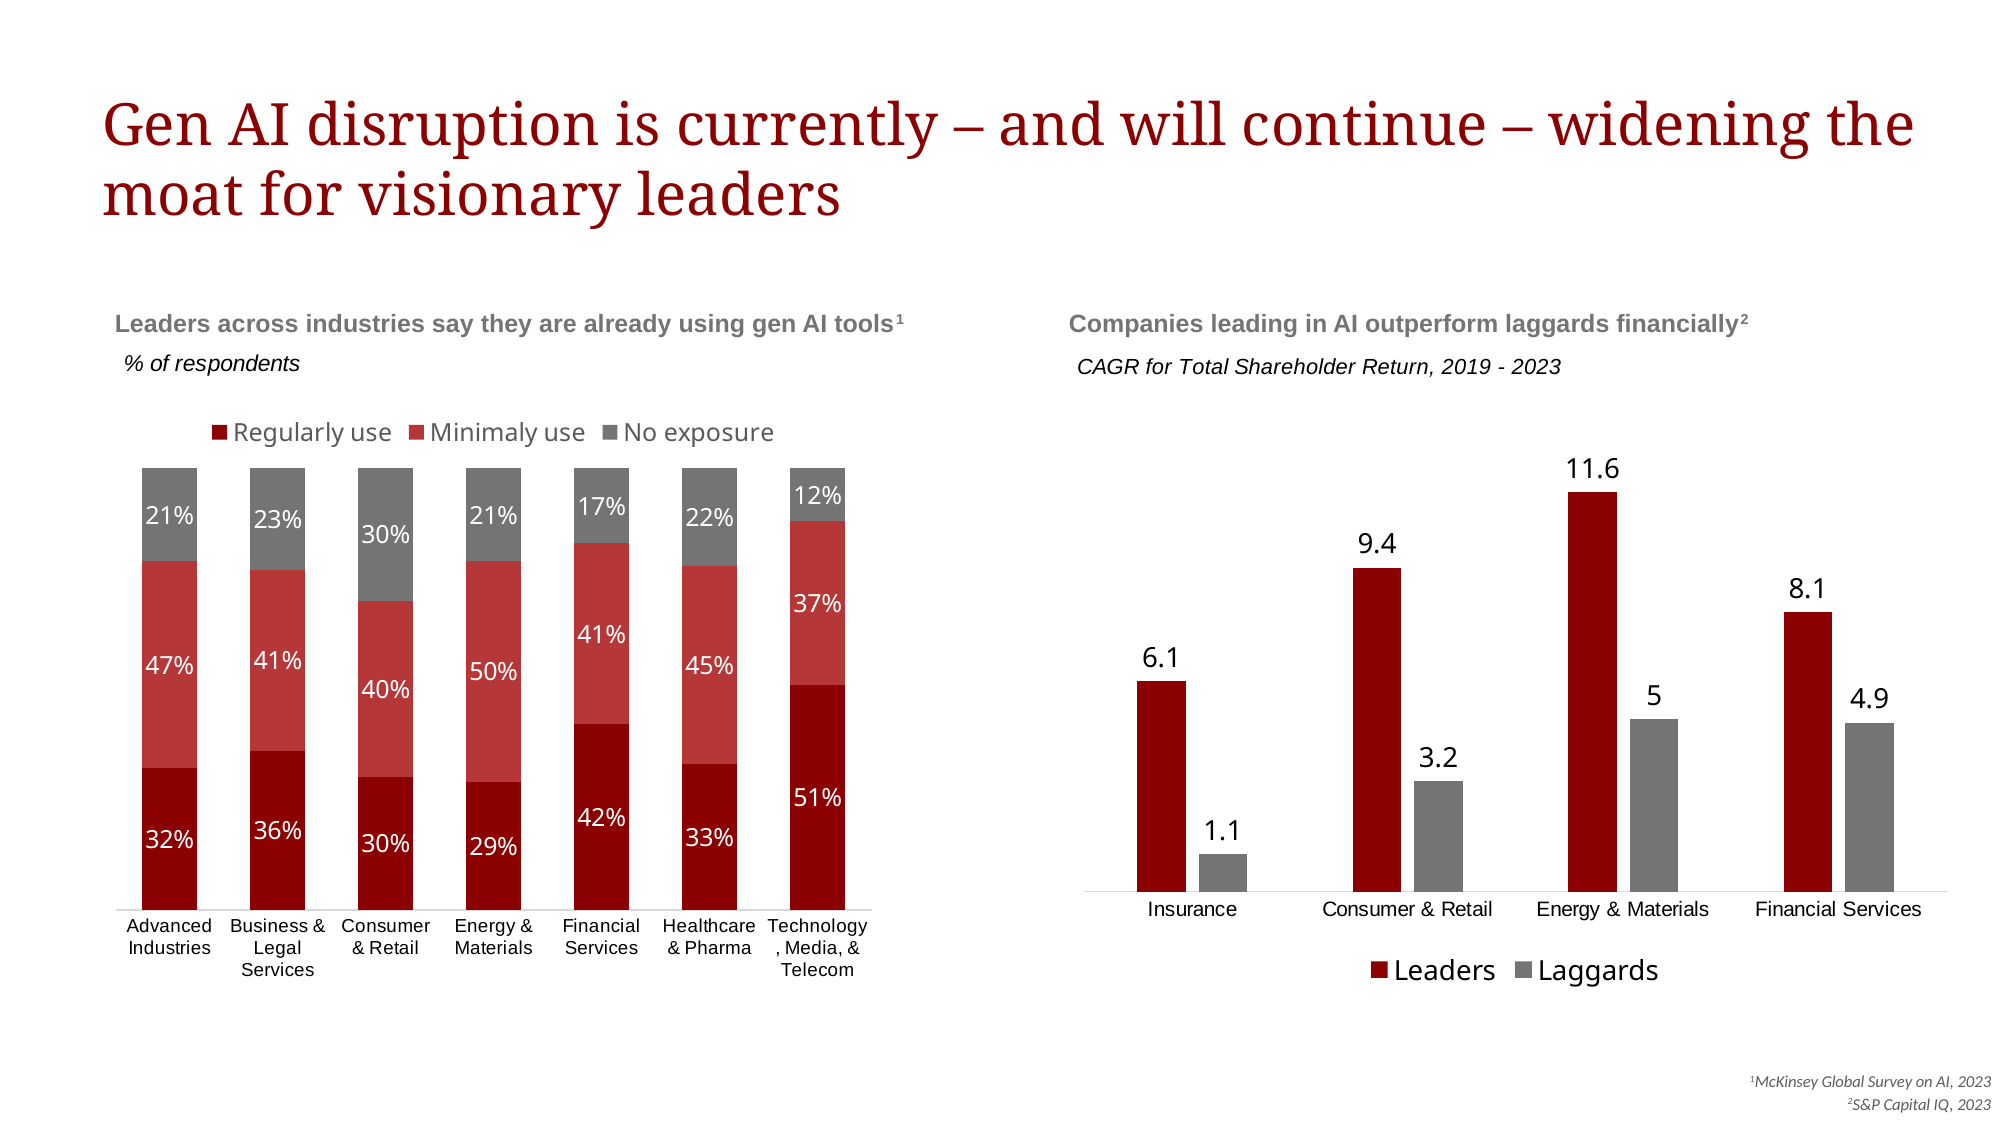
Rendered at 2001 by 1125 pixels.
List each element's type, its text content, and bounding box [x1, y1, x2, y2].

text_box 2S&P Capital IQ, 2023 [1845, 1091, 2000, 1114]
chart [99, 336, 888, 995]
text_box Gen AI disruption is currently – and will continue – widening the moat for visionary leaders [100, 85, 1953, 228]
chart [1066, 336, 1966, 995]
text_box 1McKinsey Global Survey on AI, 2023 [1747, 1069, 2000, 1092]
text_box Companies leading in AI outperform laggards financially2 [1054, 300, 1953, 345]
text_box Leaders across industries say they are already using gen AI tools1 [99, 300, 1054, 345]
